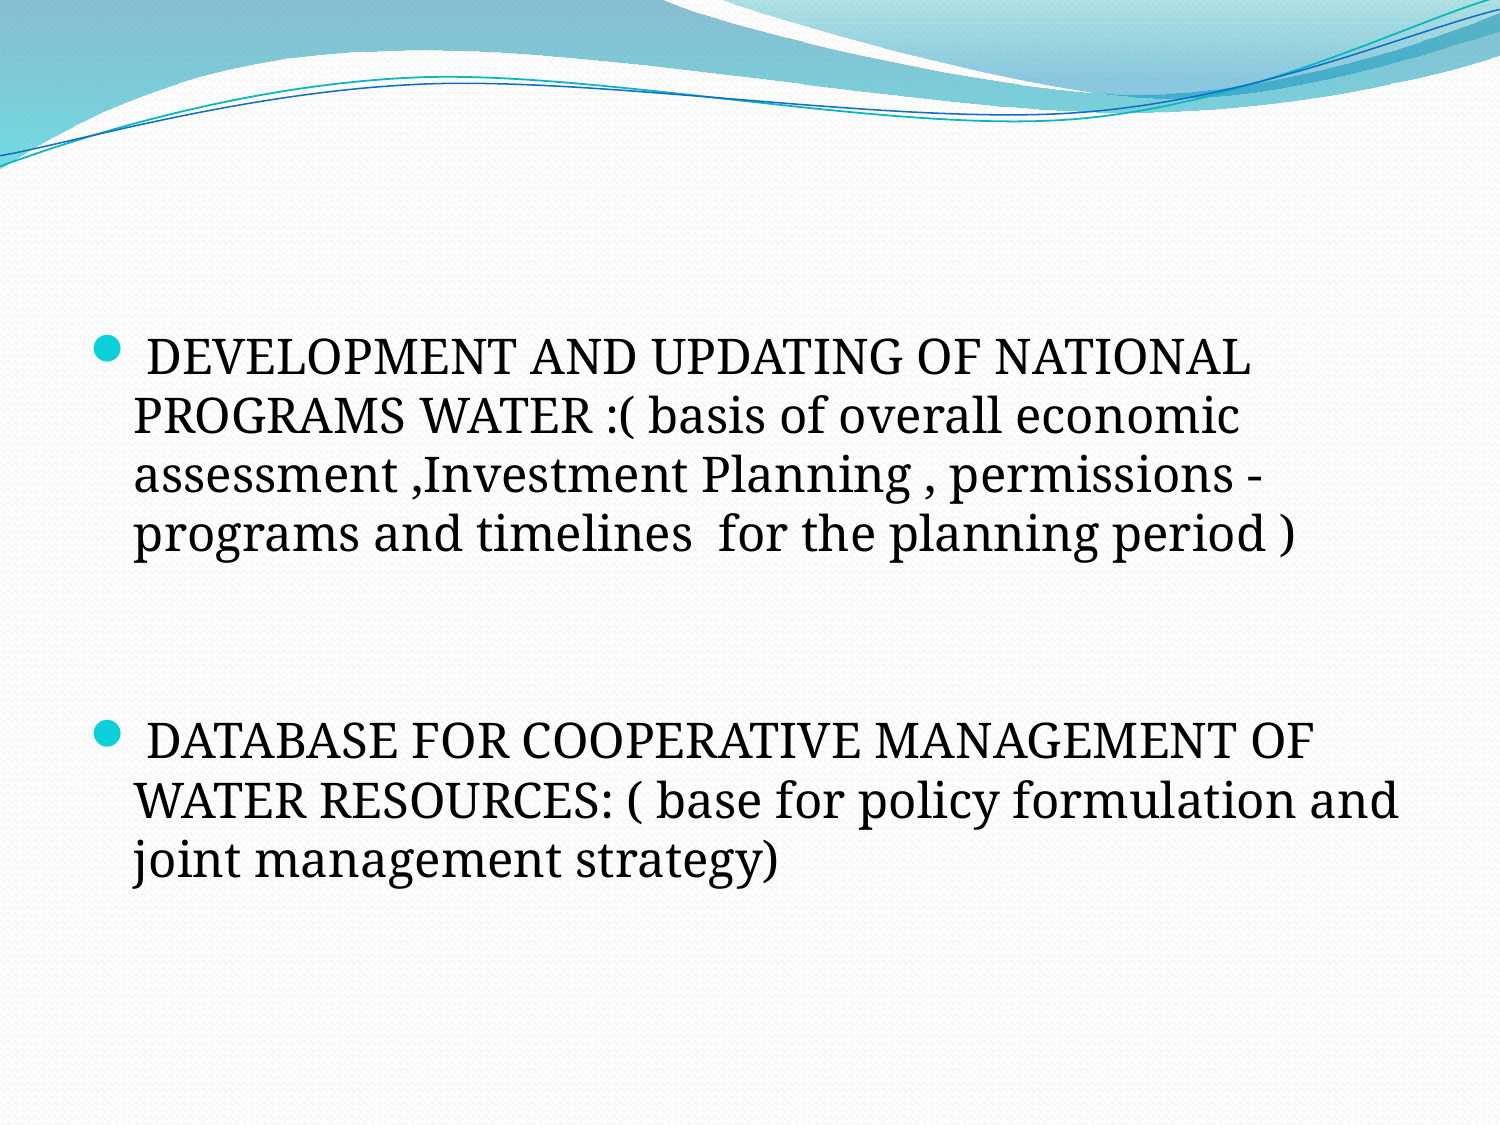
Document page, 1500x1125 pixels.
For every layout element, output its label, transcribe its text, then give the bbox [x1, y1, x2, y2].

list DEVELOPMENT AND UPDATING OF NATIONAL PROGRAMS WATER :( basis of overall economic assessment ,Investment Planning , permissions - programs and timelines for the planning period ) DATABASE FOR COOPERATIVE MANAGEMENT OF WATER RESOURCES: ( base for policy formulation and joint management strategy) [75, 317, 1425, 1038]
